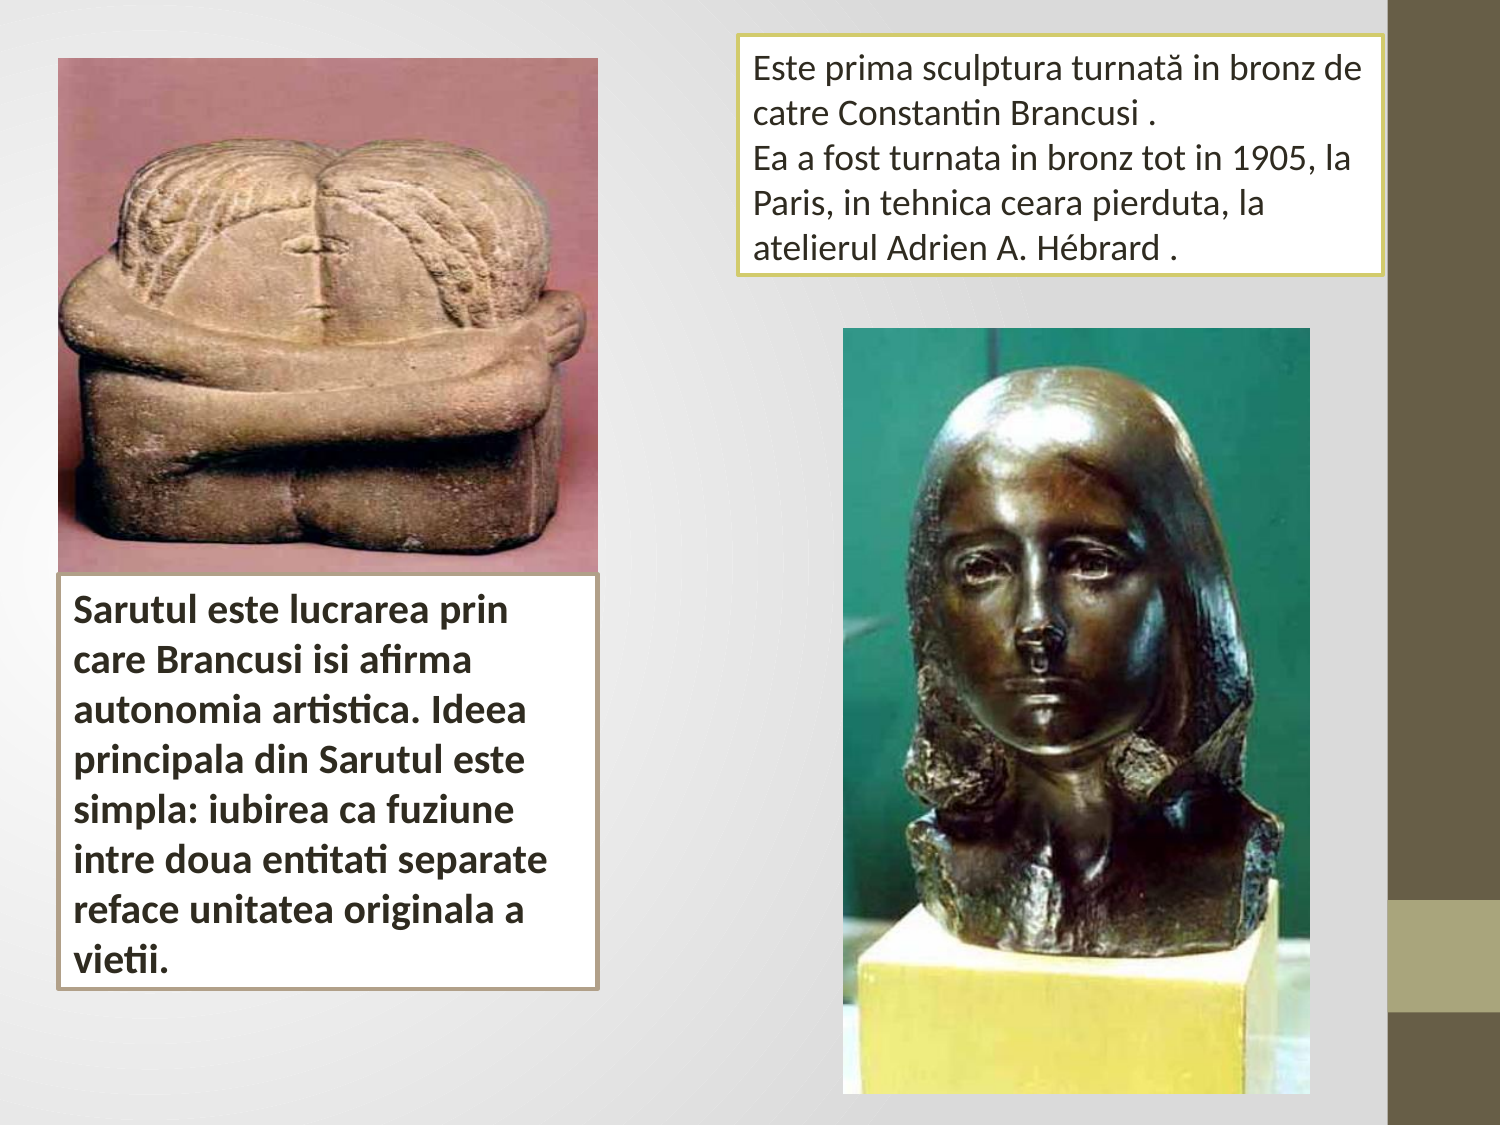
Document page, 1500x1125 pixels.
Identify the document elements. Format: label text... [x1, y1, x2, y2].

picture [843, 327, 1310, 1095]
picture [57, 58, 599, 579]
text_box Este prima sculptura turnată in bronz de catre Constantin Brancusi . Ea a fost turnata in bronz tot in 1905, la Paris, in tehnica ceara pierduta, la atelierul Adrien A. Hébrard . [736, 33, 1385, 277]
text_box Sarutul este lucrarea prin care Brancusi isi afirma autonomia artistica. Ideea principala din Sarutul este simpla: iubirea ca fuziune intre doua entitati separate reface unitatea originala a vietii. [56, 578, 600, 991]
